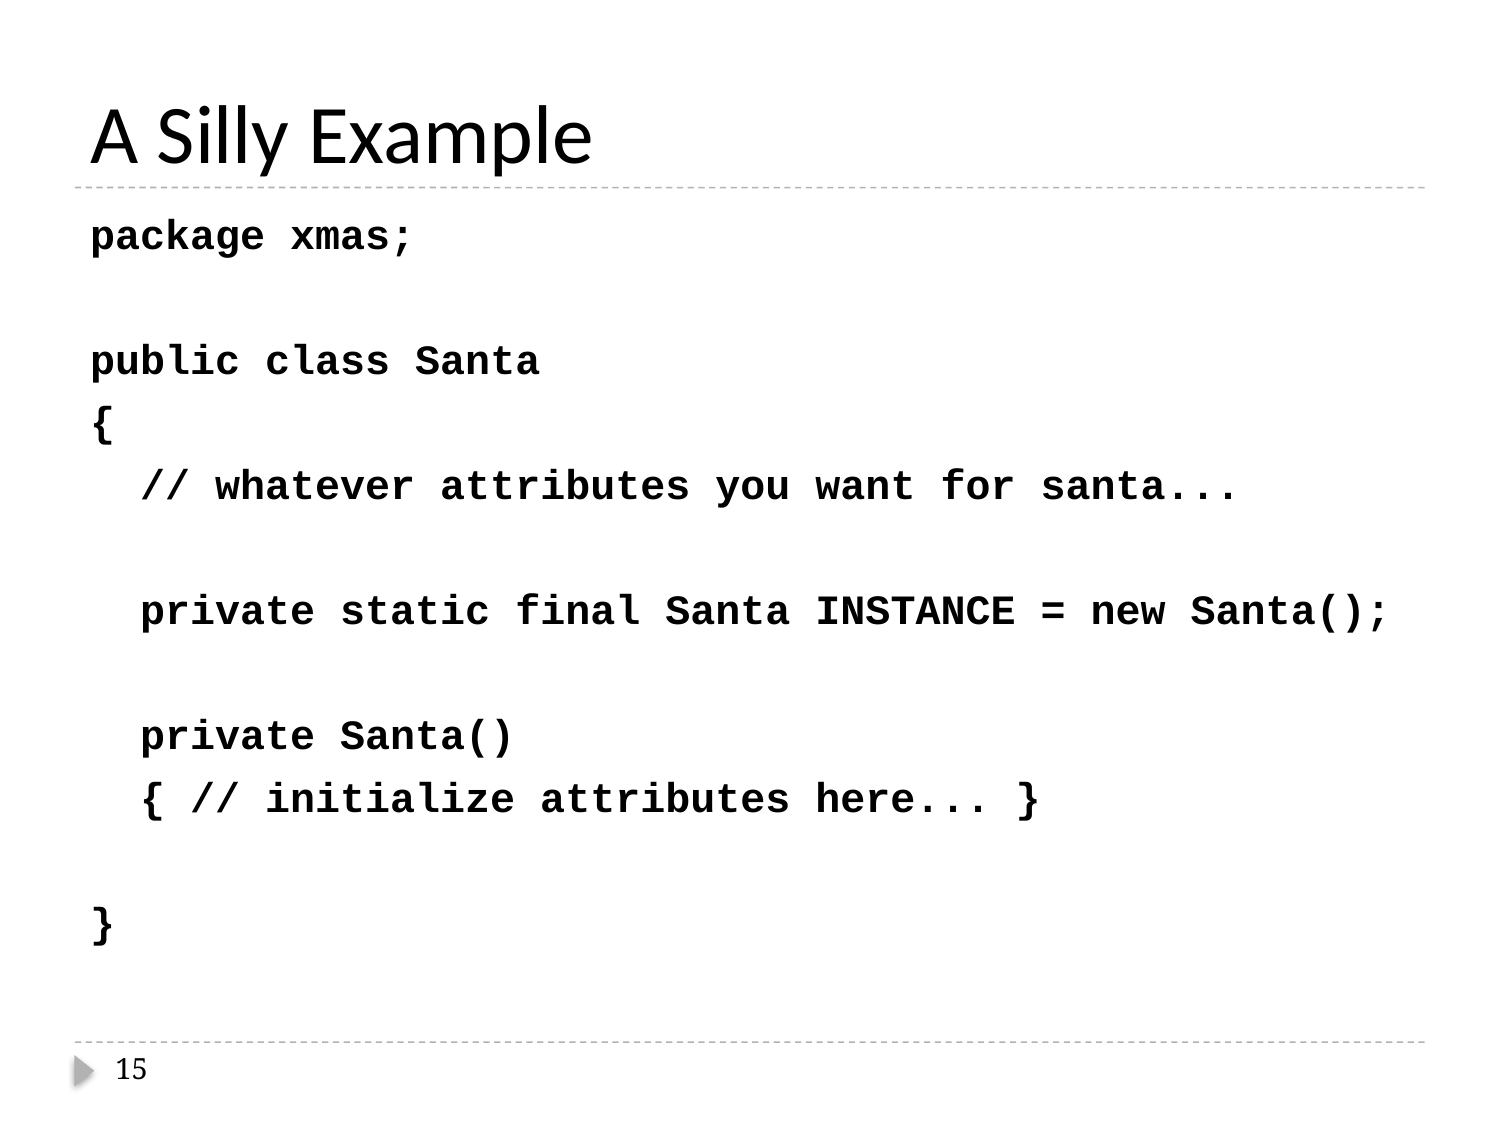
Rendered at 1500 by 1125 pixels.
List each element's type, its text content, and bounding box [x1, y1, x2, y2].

title A Silly Example [74, 24, 1426, 188]
list package xmas; public class Santa { // whatever attributes you want for santa... private static final Santa INSTANCE = new Santa(); private Santa() { // initialize attributes here... } } [74, 199, 1426, 1011]
slide_number 15 [100, 1042, 426, 1103]
